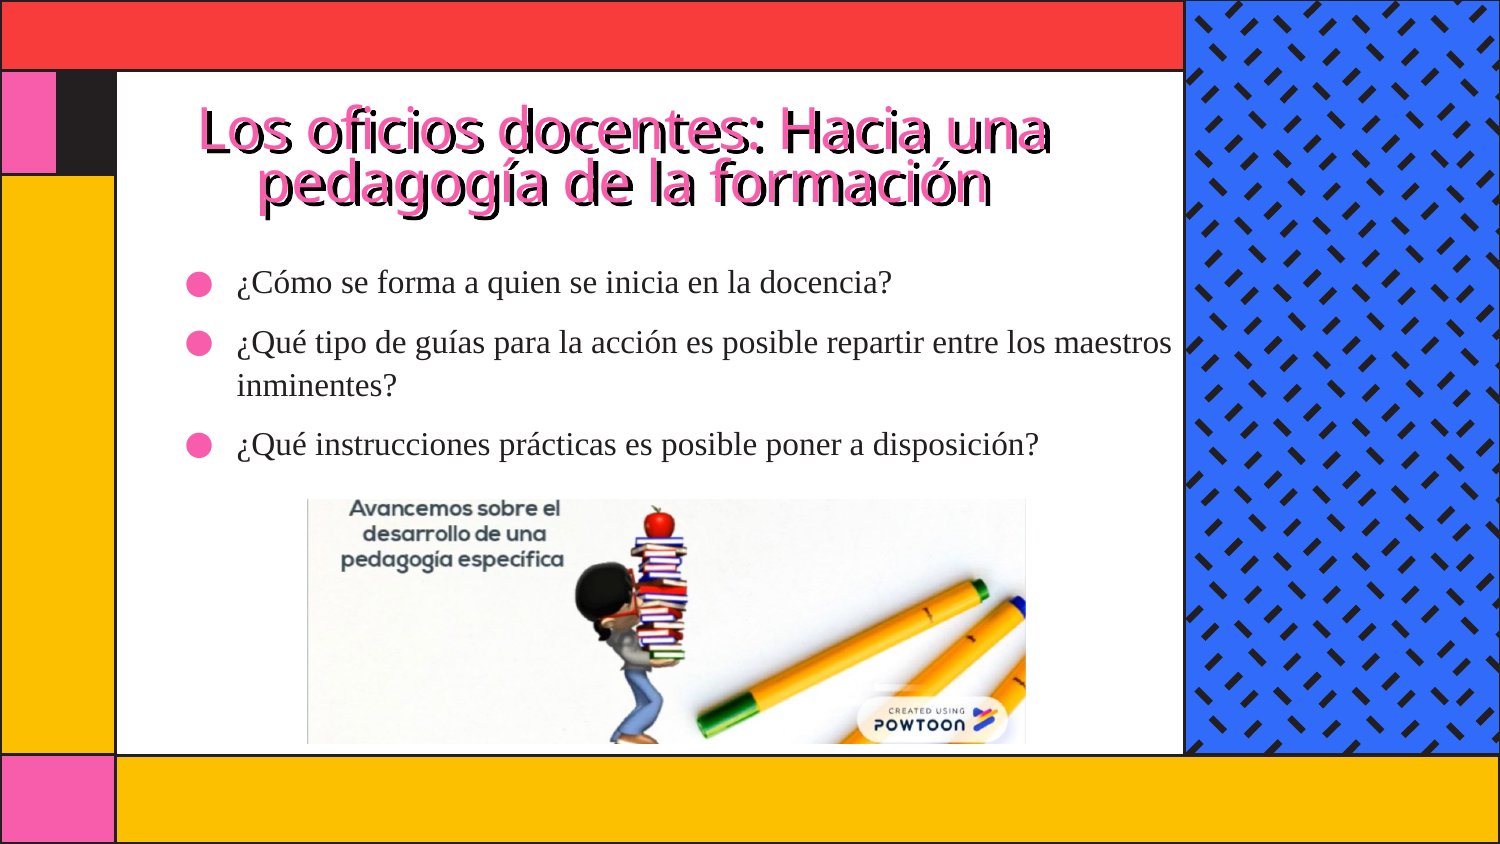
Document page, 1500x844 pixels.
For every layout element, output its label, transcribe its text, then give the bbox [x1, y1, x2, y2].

picture [307, 499, 1026, 744]
subtitle ¿Cómo se forma a quien se inicia en la docencia? ¿Qué tipo de guías para la acción es posible repartir entre los maestros inminentes? ¿Qué instrucciones prácticas es posible poner a disposición? [146, 270, 1193, 514]
title Los oficios docentes: Hacia una pedagogía de la formación [29, 121, 1216, 244]
